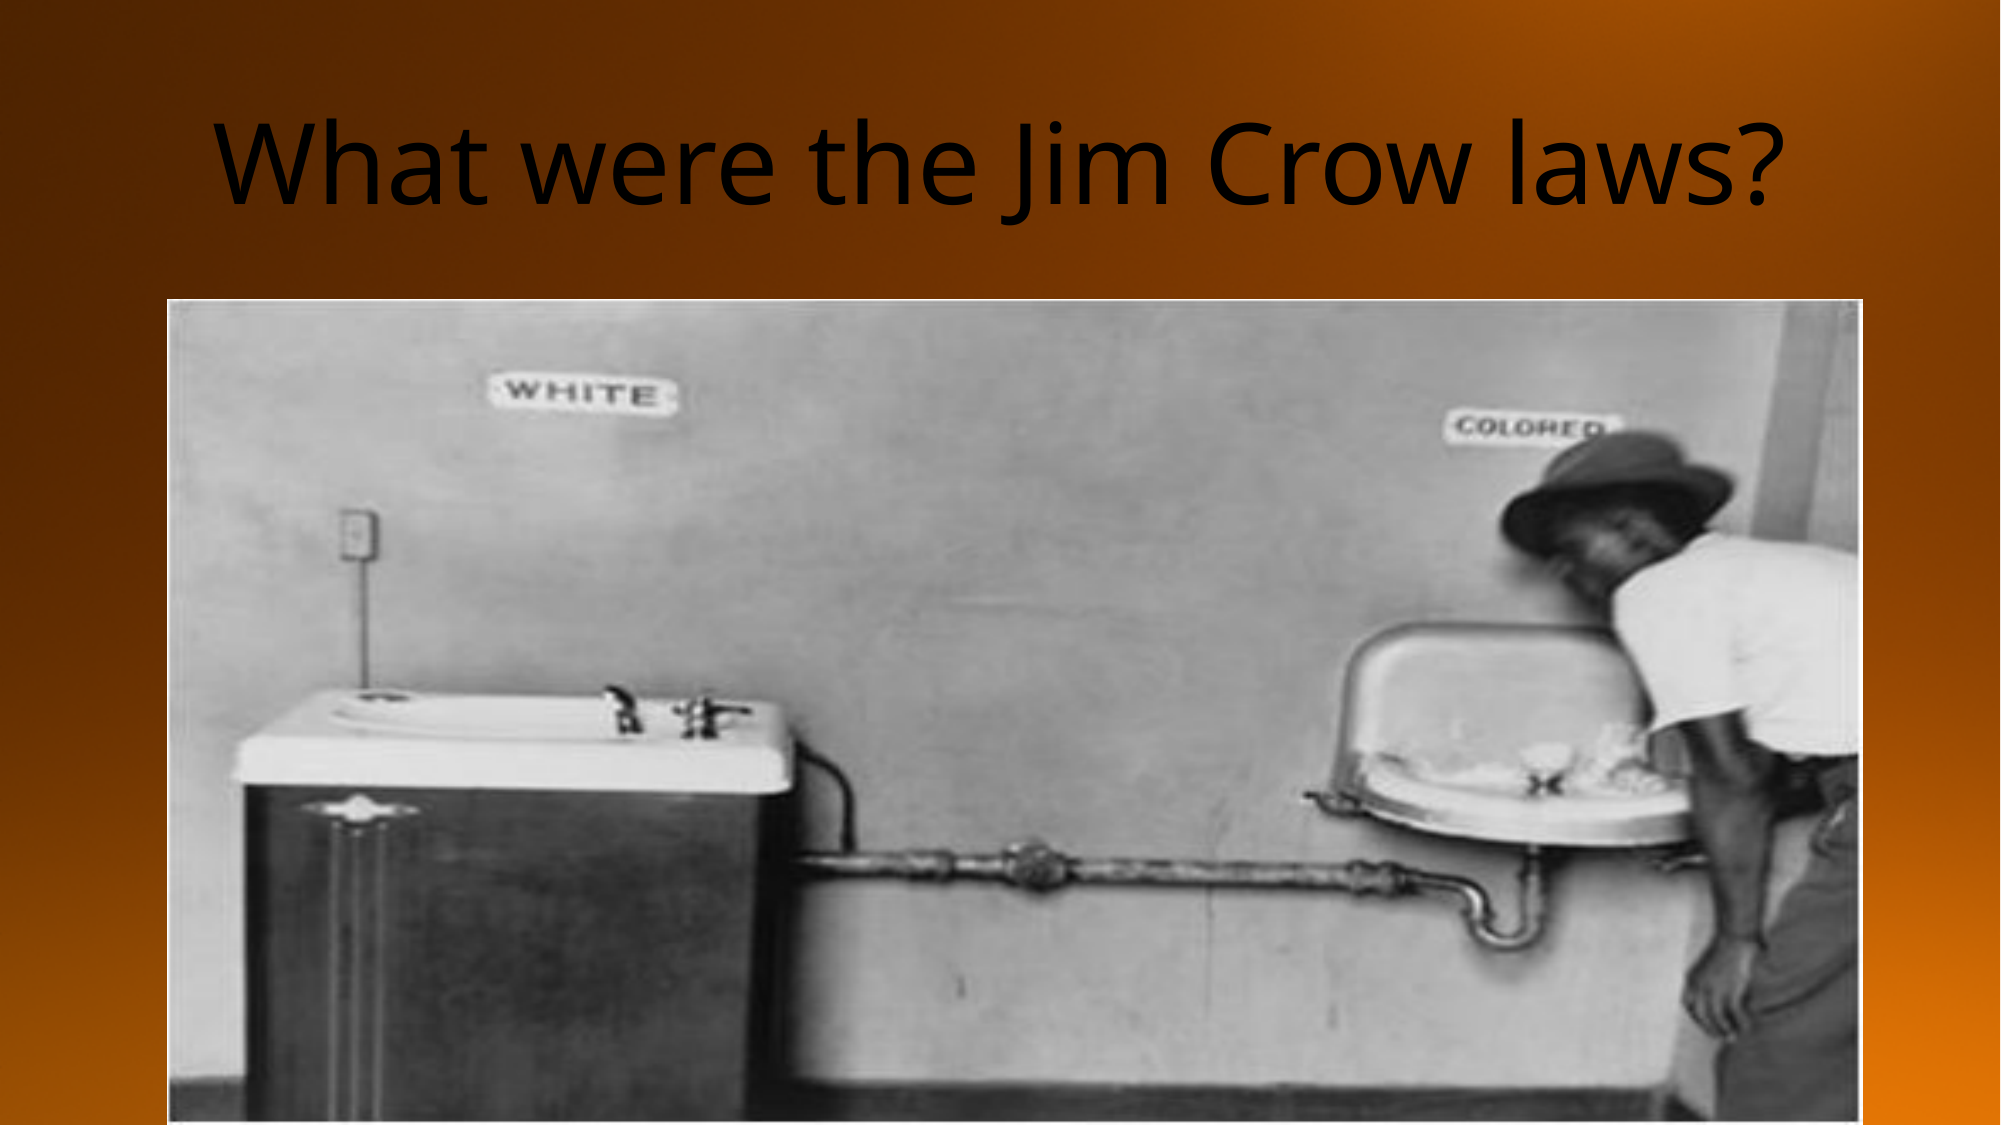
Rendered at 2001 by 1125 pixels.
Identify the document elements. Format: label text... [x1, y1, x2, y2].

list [167, 299, 1863, 1125]
title What were the Jim Crow laws? [137, 59, 1863, 278]
picture [0, 0, 2001, 1125]
